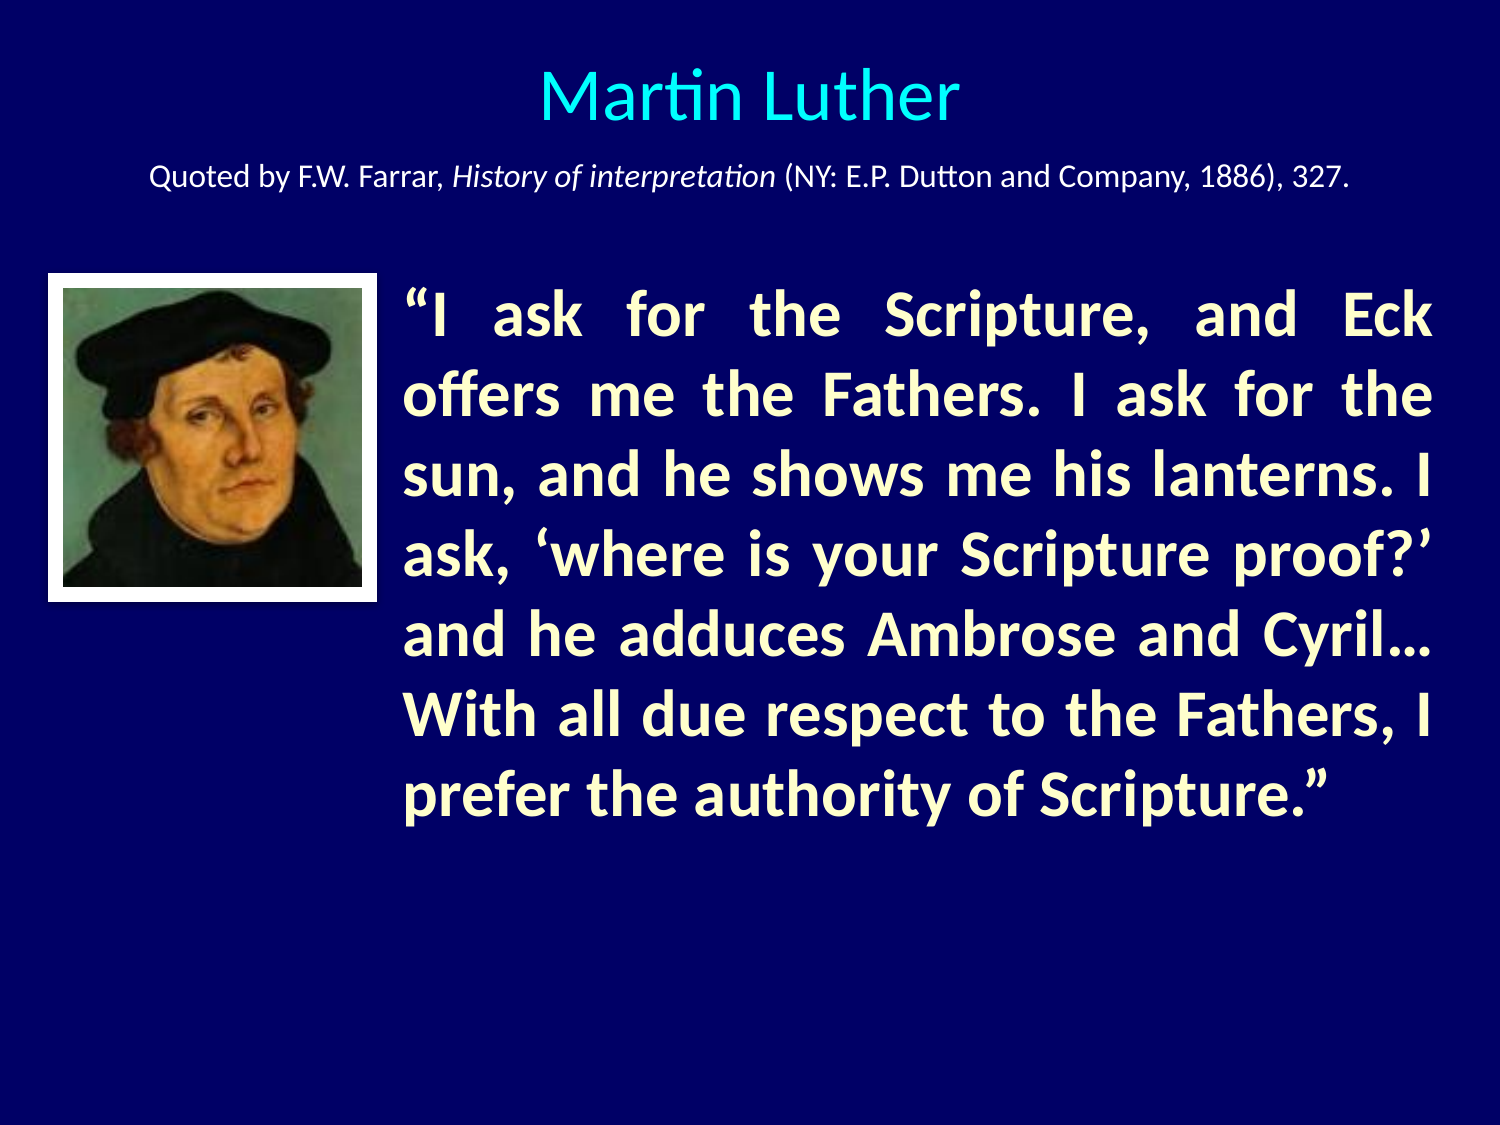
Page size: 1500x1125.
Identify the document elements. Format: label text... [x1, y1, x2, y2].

picture [62, 287, 363, 588]
title “I ask for the Scripture, and Eck offers me the Fathers. I ask for the sun, and he shows me his lanterns. I ask, ‘where is your Scripture proof?’ and he adduces Ambrose and Cyril…With all due respect to the Fathers, I prefer the authority of Scripture.” [387, 262, 1450, 938]
subtitle Martin Luther Quoted by F.W. Farrar, History of interpretation (NY: E.P. Dutton and Company, 1886), 327. [106, 37, 1394, 232]
